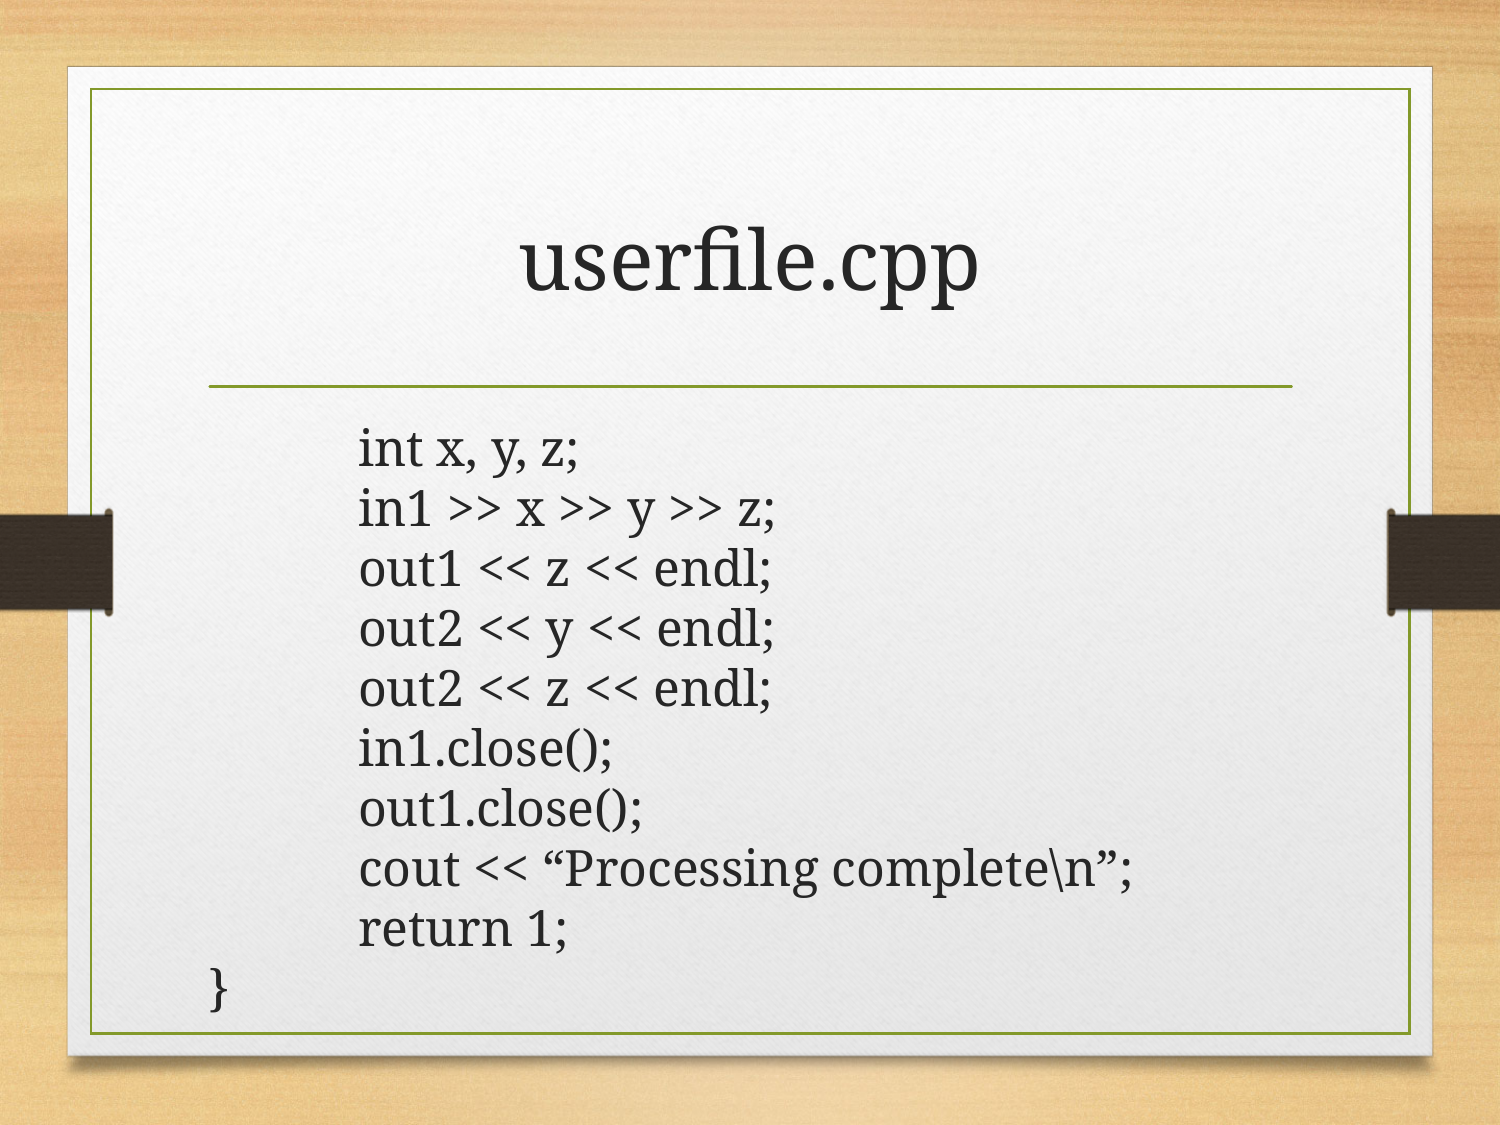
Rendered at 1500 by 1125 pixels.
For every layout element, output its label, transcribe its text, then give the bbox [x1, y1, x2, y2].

picture [0, 0, 1500, 1125]
list int x, y, z; in1 >> x >> y >> z; out1 << z << endl; out2 << y << endl; out2 << z << endl; in1.close(); out1.close(); cout << “Processing complete\n”; return 1; } [193, 408, 1309, 974]
title userfile.cpp [193, 150, 1309, 365]
